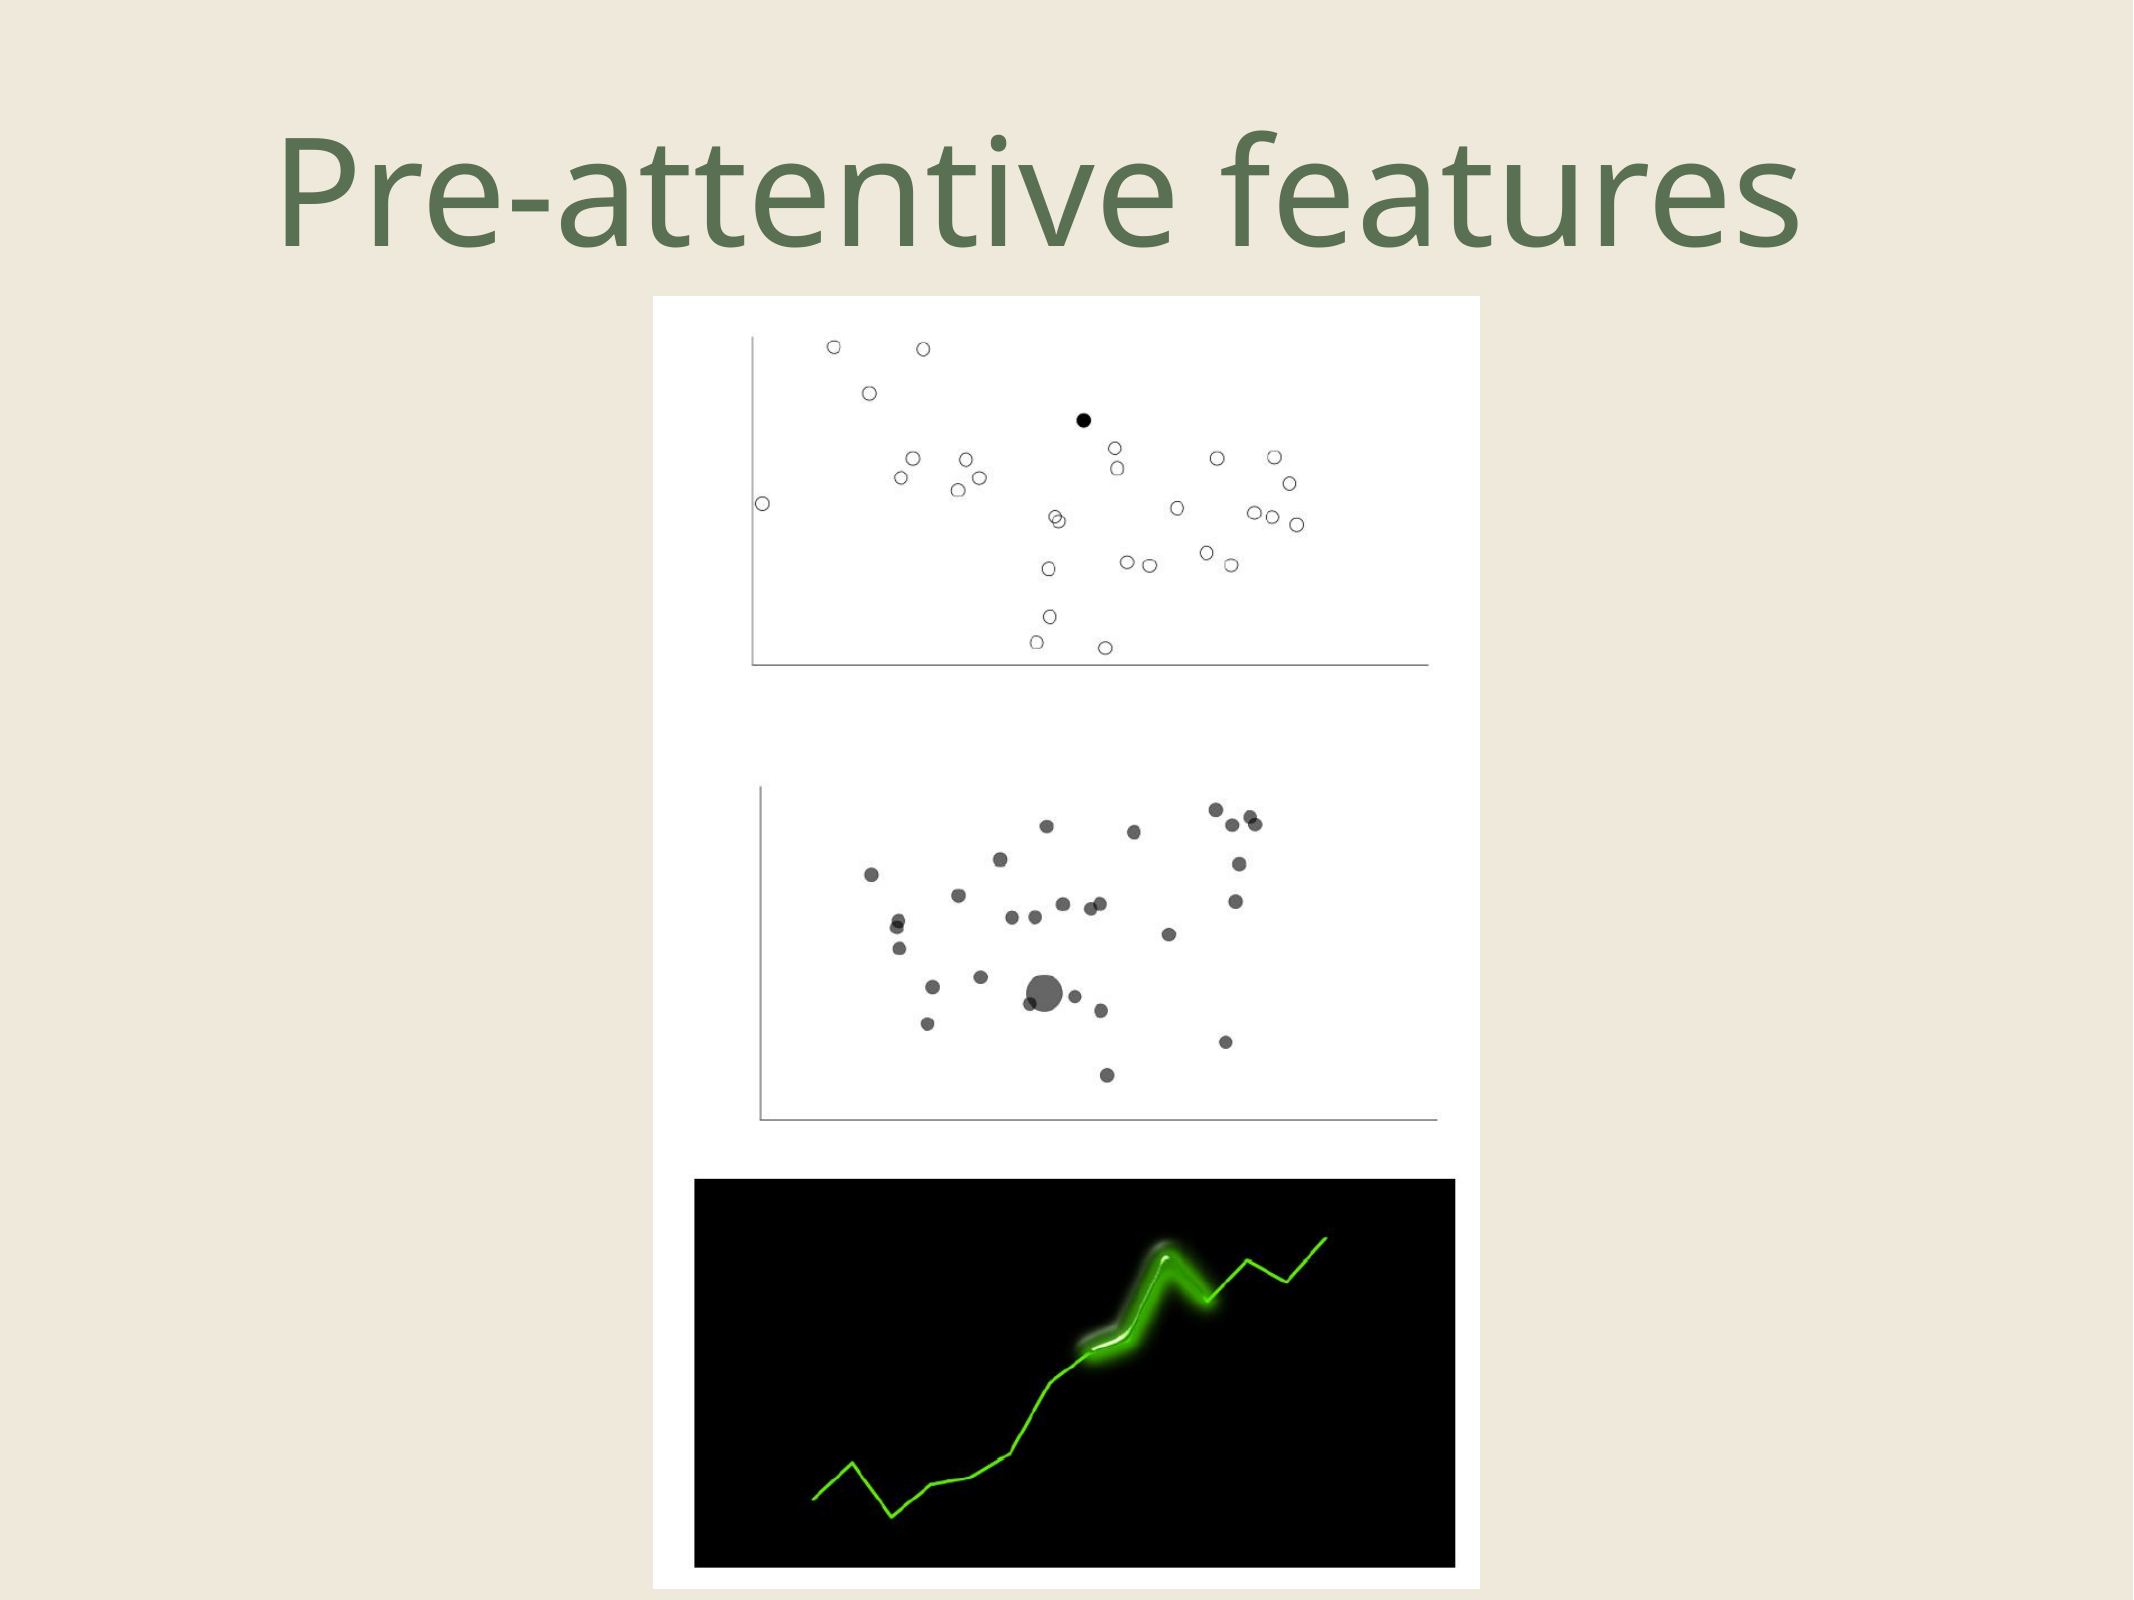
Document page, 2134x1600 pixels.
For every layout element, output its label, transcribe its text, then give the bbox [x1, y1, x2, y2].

picture [653, 296, 1480, 1589]
list Pre-attentive features [270, 93, 1884, 297]
